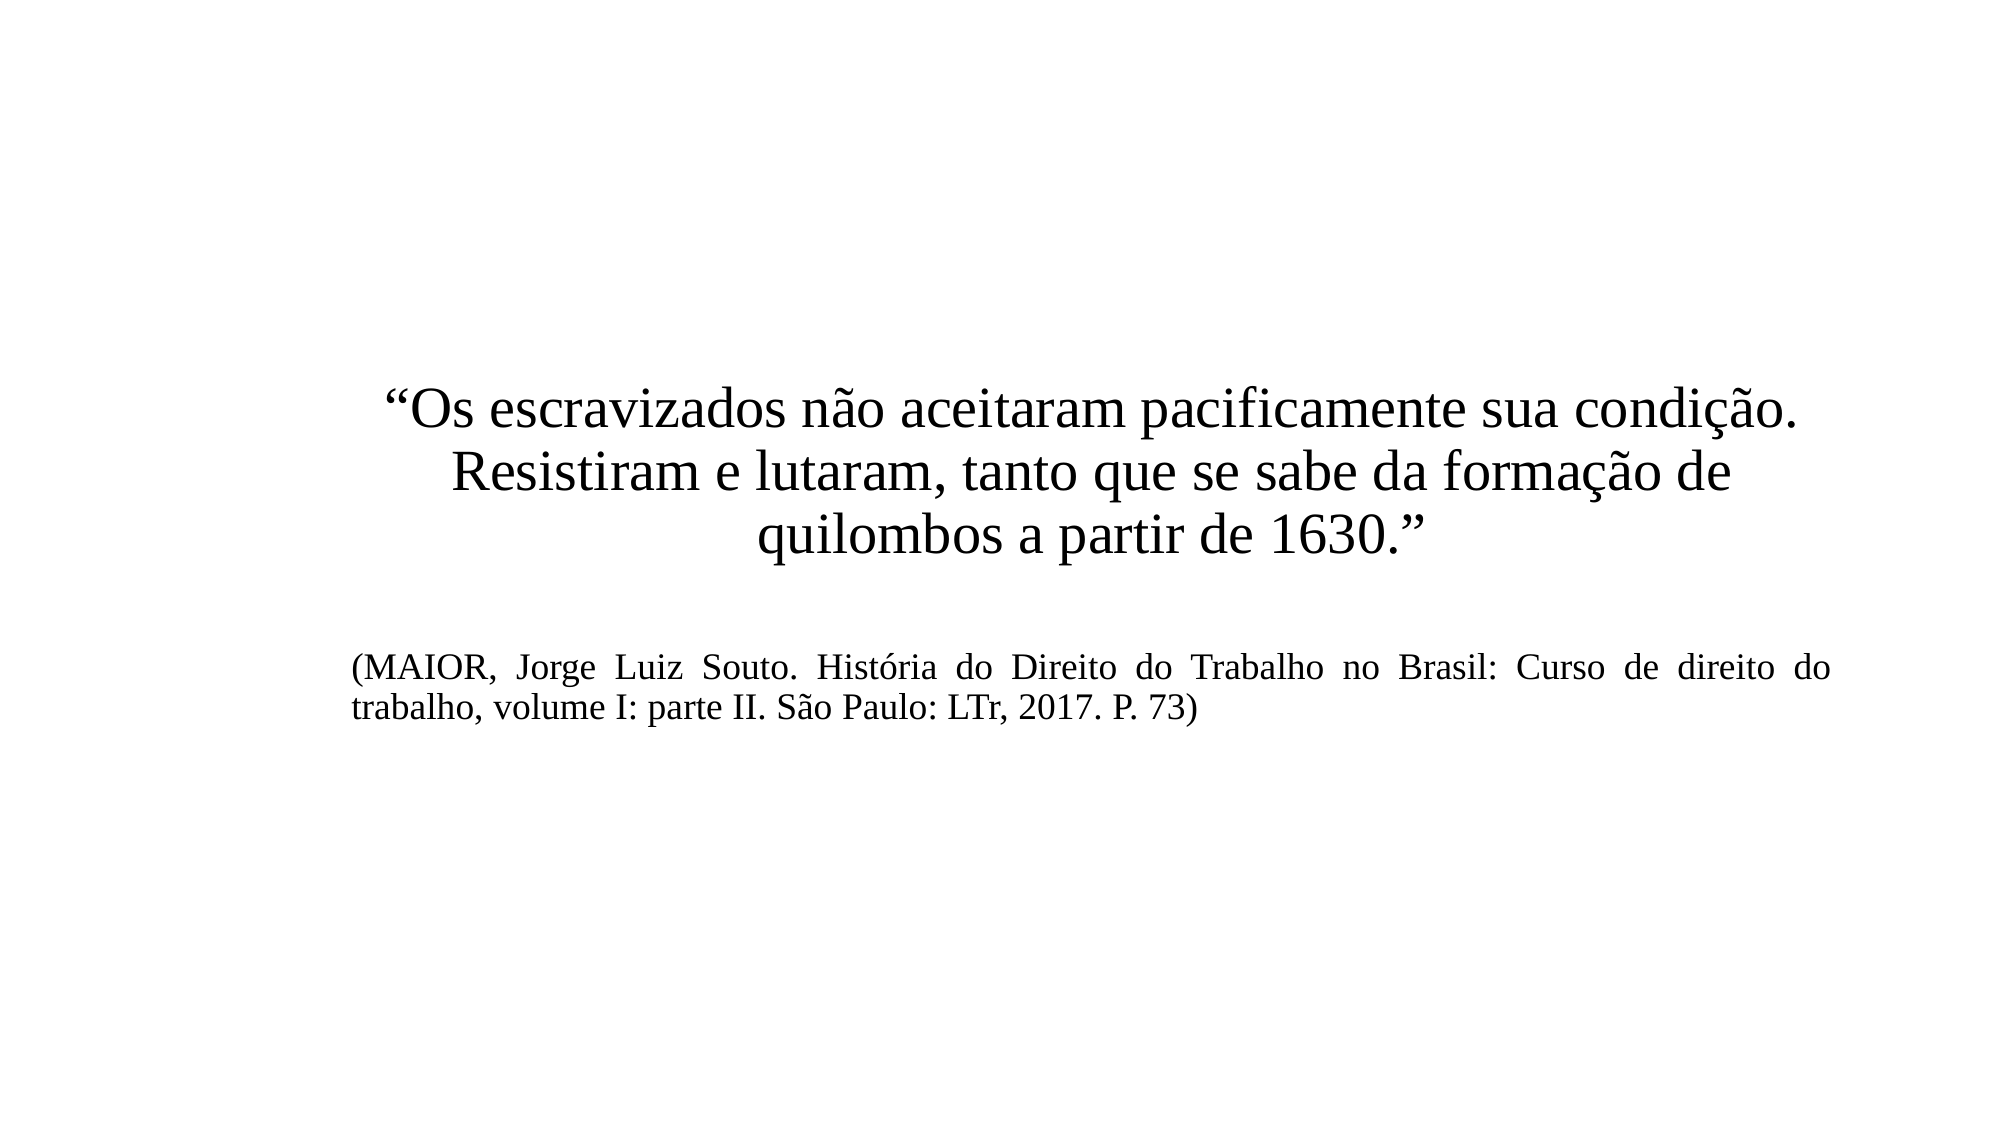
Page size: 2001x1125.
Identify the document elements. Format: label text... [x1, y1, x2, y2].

list “Os escravizados não aceitaram pacificamente sua condição. Resistiram e lutaram, tanto que se sabe da formação de quilombos a partir de 1630.” (MAIOR, Jorge Luiz Souto. História do Direito do Trabalho no Brasil: Curso de direito do trabalho, volume I: parte II. São Paulo: LTr, 2017. P. 73) [137, 299, 1863, 1014]
